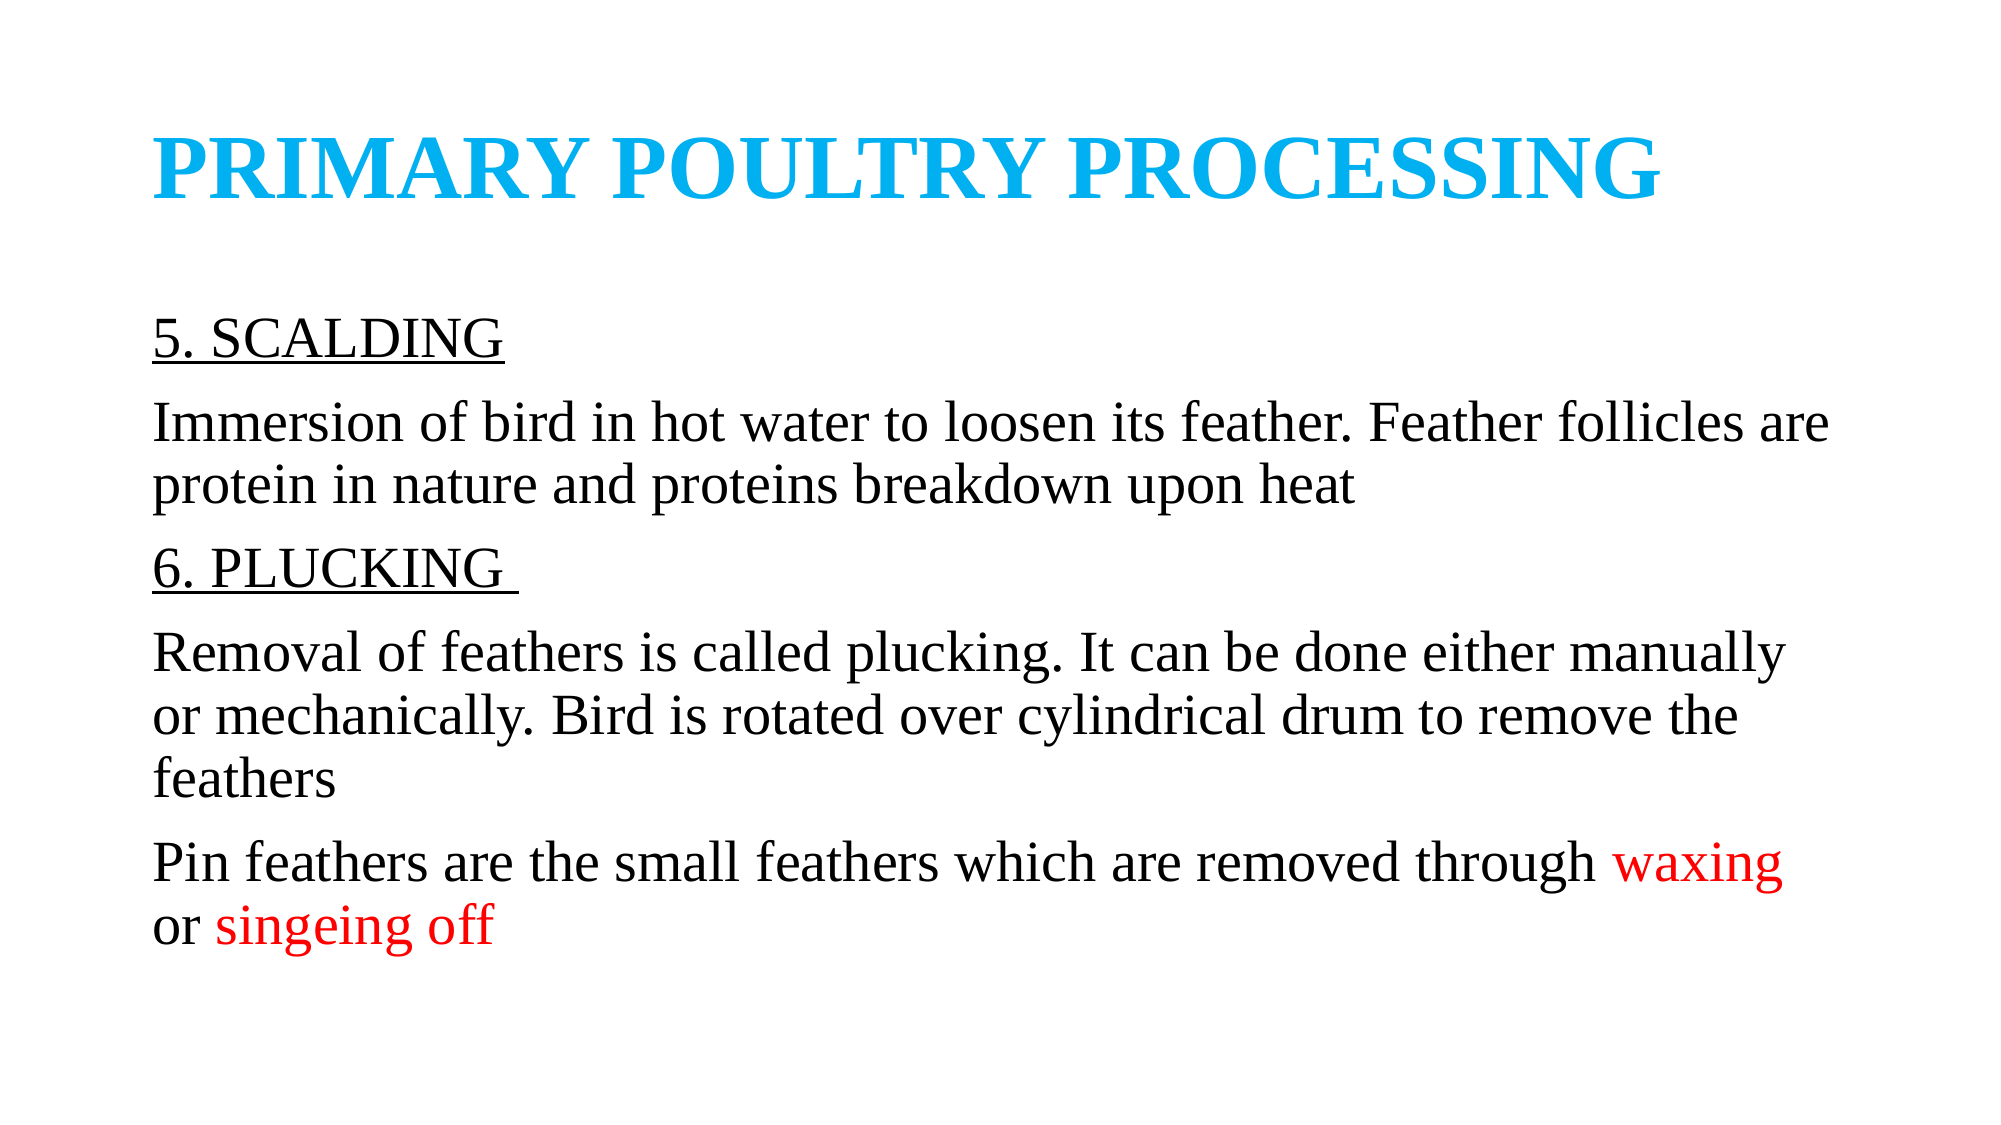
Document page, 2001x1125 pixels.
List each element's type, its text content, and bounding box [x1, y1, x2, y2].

list 5. SCALDING Immersion of bird in hot water to loosen its feather. Feather follicles are protein in nature and proteins breakdown upon heat 6. PLUCKING Removal of feathers is called plucking. It can be done either manually or mechanically. Bird is rotated over cylindrical drum to remove the feathers Pin feathers are the small feathers which are removed through waxing or singeing off [137, 299, 1863, 1014]
title PRIMARY POULTRY PROCESSING [137, 59, 1863, 278]
